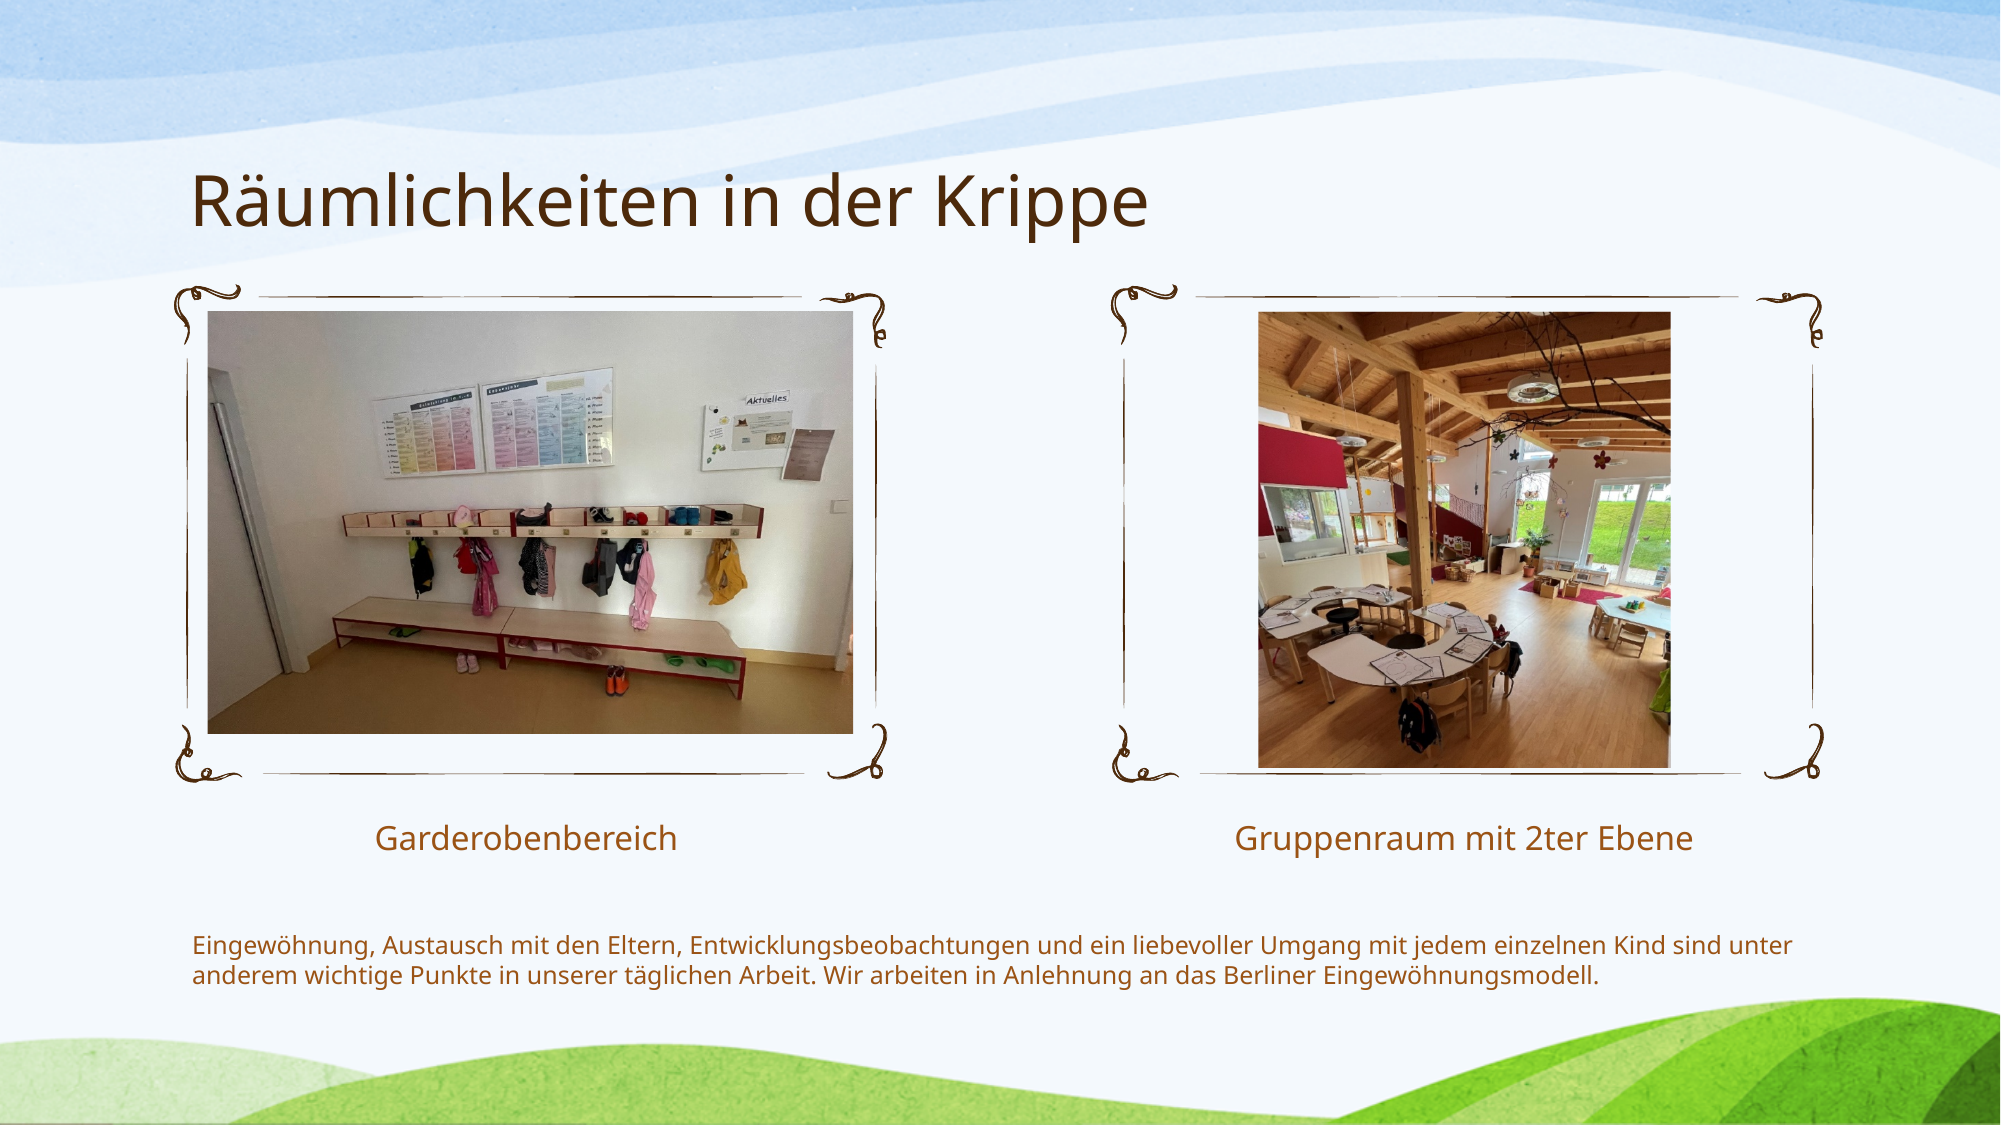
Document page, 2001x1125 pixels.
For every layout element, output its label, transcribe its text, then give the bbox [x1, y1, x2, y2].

picture [0, 0, 2001, 1125]
list Gruppenraum mit 2ter Ebene [1106, 809, 1823, 921]
list Garderobenbereich [172, 809, 890, 975]
title Räumlichkeiten in der Krippe [174, 50, 1825, 250]
text_box Eingewöhnung, Austausch mit den Eltern, Entwicklungsbeobachtungen und ein liebevoller Umgang mit jedem einzelnen Kind sind unter anderem wichtige Punkte in unserer täglichen Arbeit. Wir arbeiten in Anlehnung an das Berliner Eingewöhnungsmodell. [177, 921, 1828, 997]
